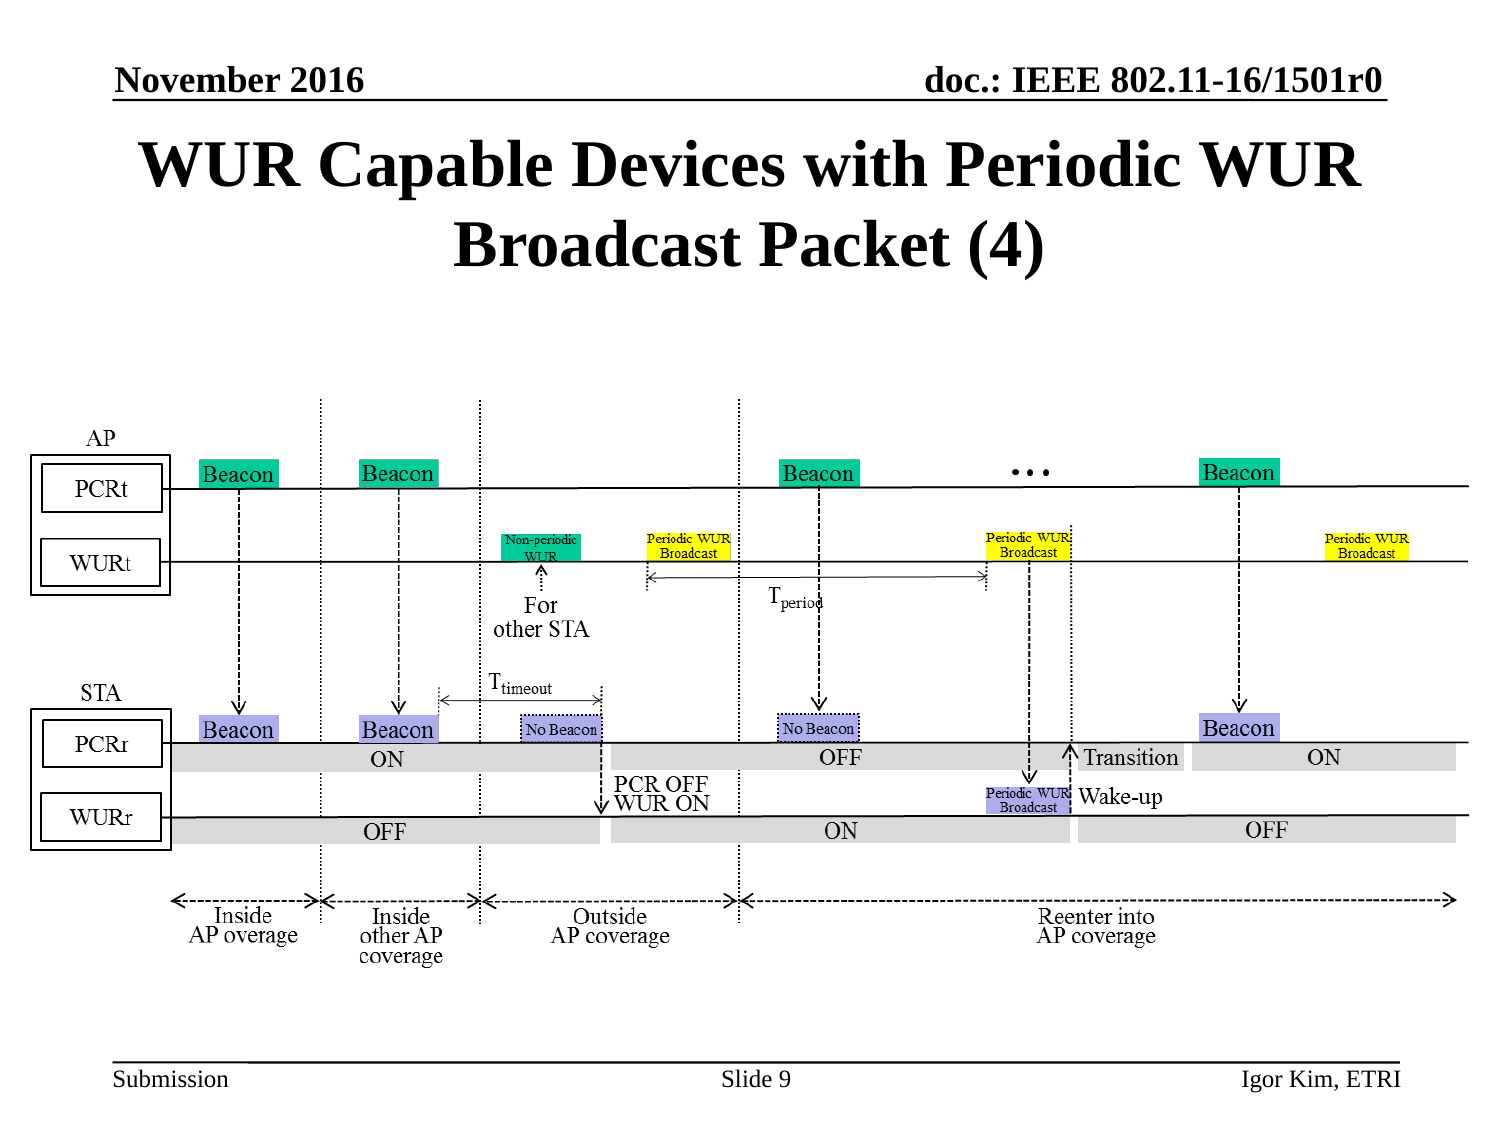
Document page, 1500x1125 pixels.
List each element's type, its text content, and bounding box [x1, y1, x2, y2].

footer Igor Kim, ETRI [1239, 1061, 1402, 1093]
picture [30, 399, 1470, 983]
title WUR Capable Devices with Periodic WUR Broadcast Packet (4) [112, 112, 1388, 288]
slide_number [114, 54, 368, 101]
slide_number Slide 9 [712, 1061, 800, 1093]
